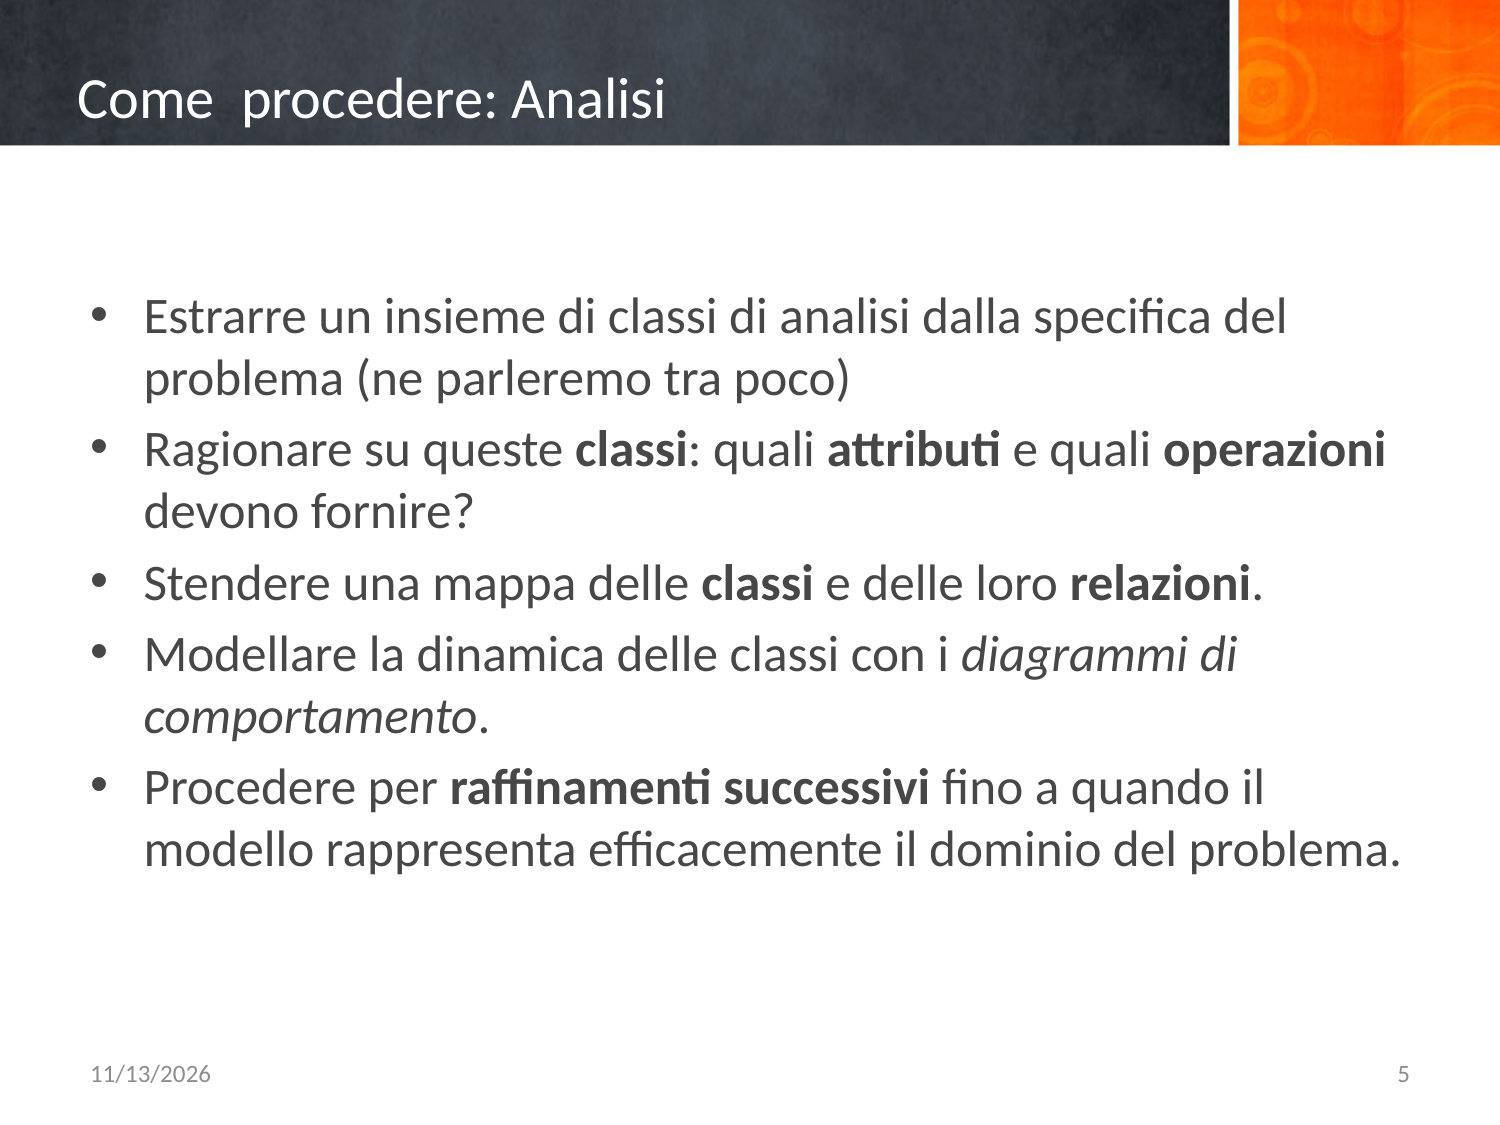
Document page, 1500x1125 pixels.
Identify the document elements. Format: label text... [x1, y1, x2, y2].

title Come procedere: Analisi [62, 0, 1222, 138]
list Estrarre un insieme di classi di analisi dalla specifica del problema (ne parleremo tra poco) Ragionare su queste classi: quali attributi e quali operazioni devono fornire? Stendere una mappa delle classi e delle loro relazioni. Modellare la dinamica delle classi con i diagrammi di comportamento. Procedere per raffinamenti successivi fino a quando il modello rappresenta efficacemente il dominio del problema. [75, 275, 1424, 927]
picture [0, 0, 1500, 1125]
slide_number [75, 1042, 425, 1103]
slide_number 5 [1074, 1042, 1425, 1103]
